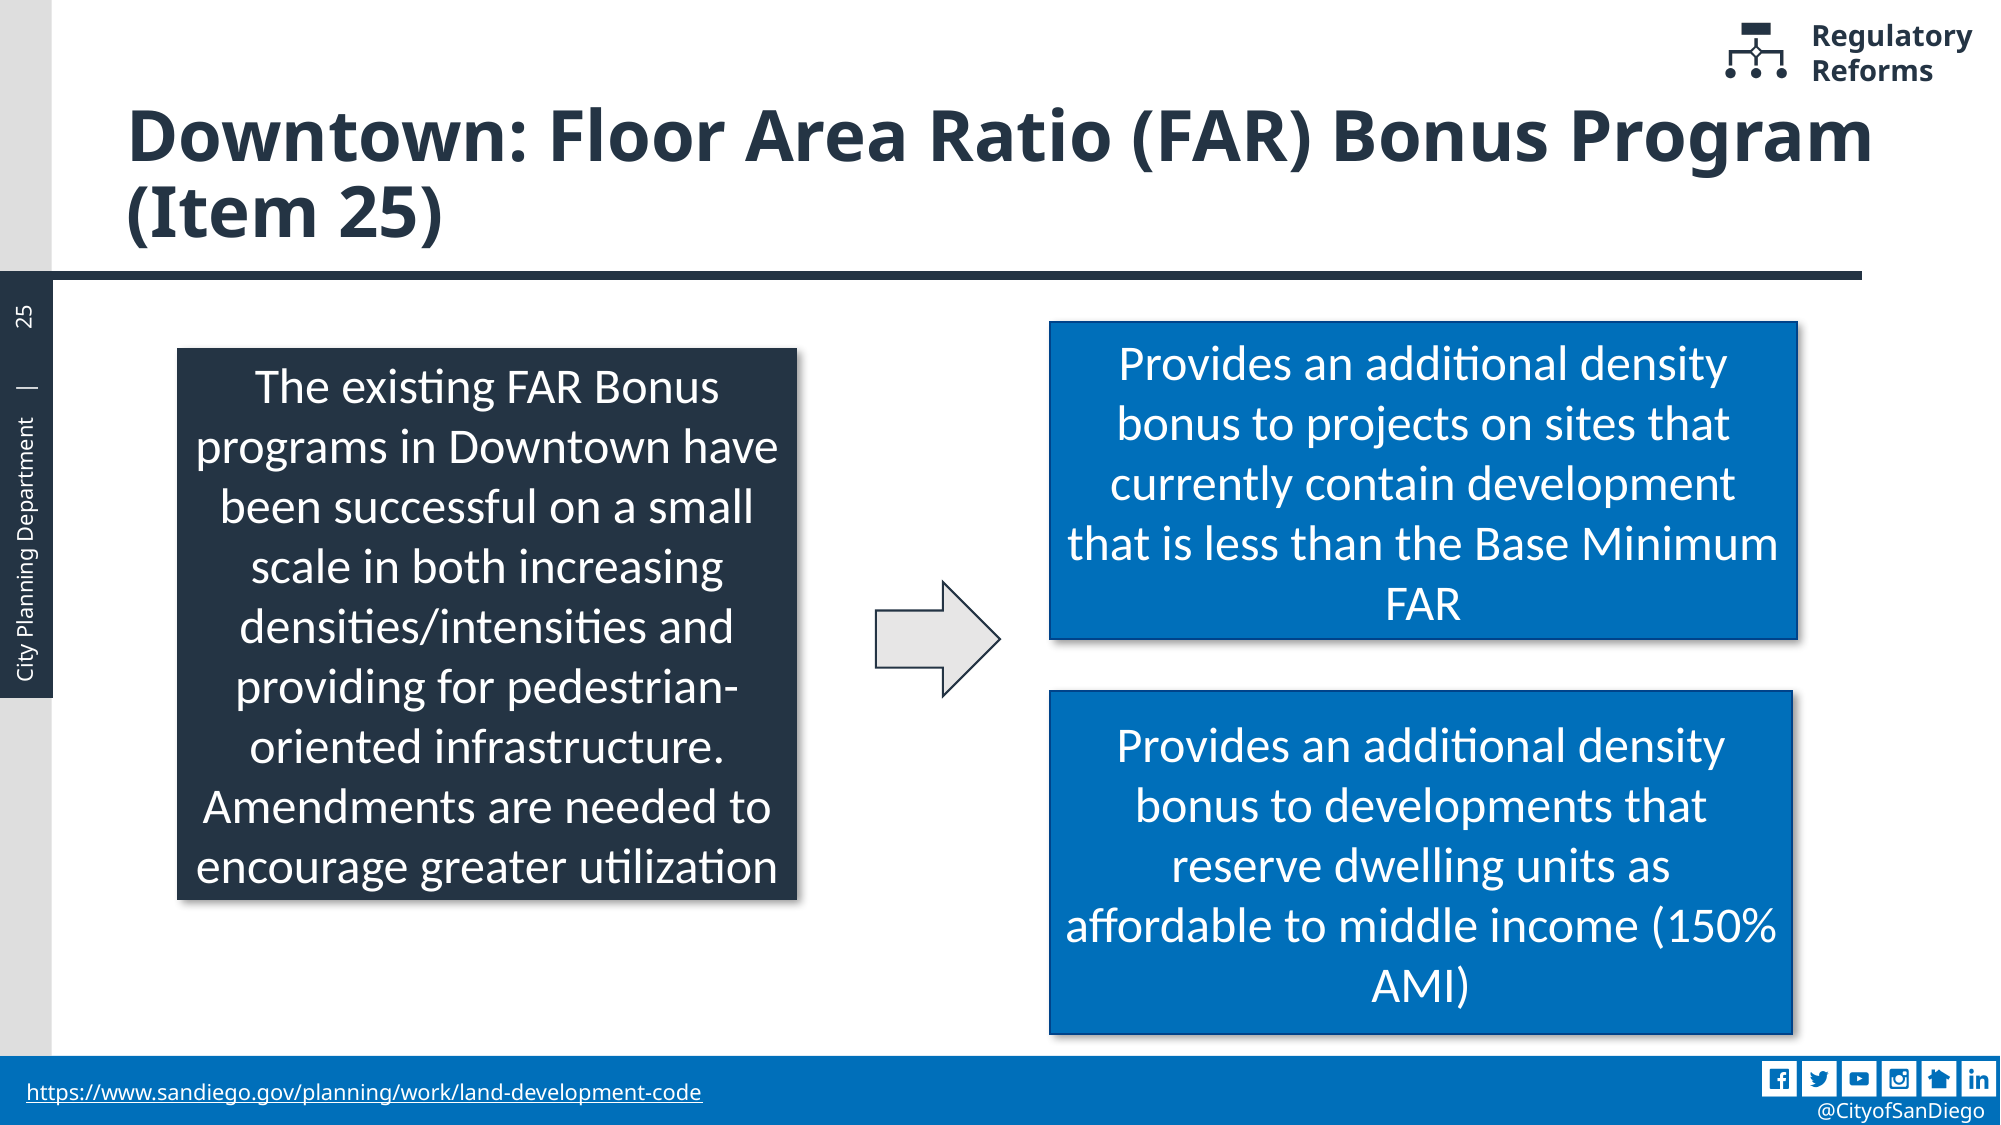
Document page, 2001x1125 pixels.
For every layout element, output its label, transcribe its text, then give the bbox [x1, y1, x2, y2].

text_box Provides an additional density bonus to developments that reserve dwelling units as affordable to middle income (150% AMI) [1049, 690, 1793, 1035]
title Downtown: Floor Area Ratio (FAR) Bonus Program (Item 25) [111, 90, 1948, 264]
text_box Regulatory Reforms [1796, 9, 2000, 95]
text_box [874, 579, 1002, 699]
text_box Provides an additional density bonus to projects on sites that currently contain development that is less than the Base Minimum FAR [1049, 321, 1798, 640]
text_box The existing FAR Bonus programs in Downtown have been successful on a small scale in both increasing densities/intensities and providing for pedestrian-oriented infrastructure. Amendments are needed to encourage greater utilization [177, 348, 797, 900]
picture [1715, 9, 1797, 91]
